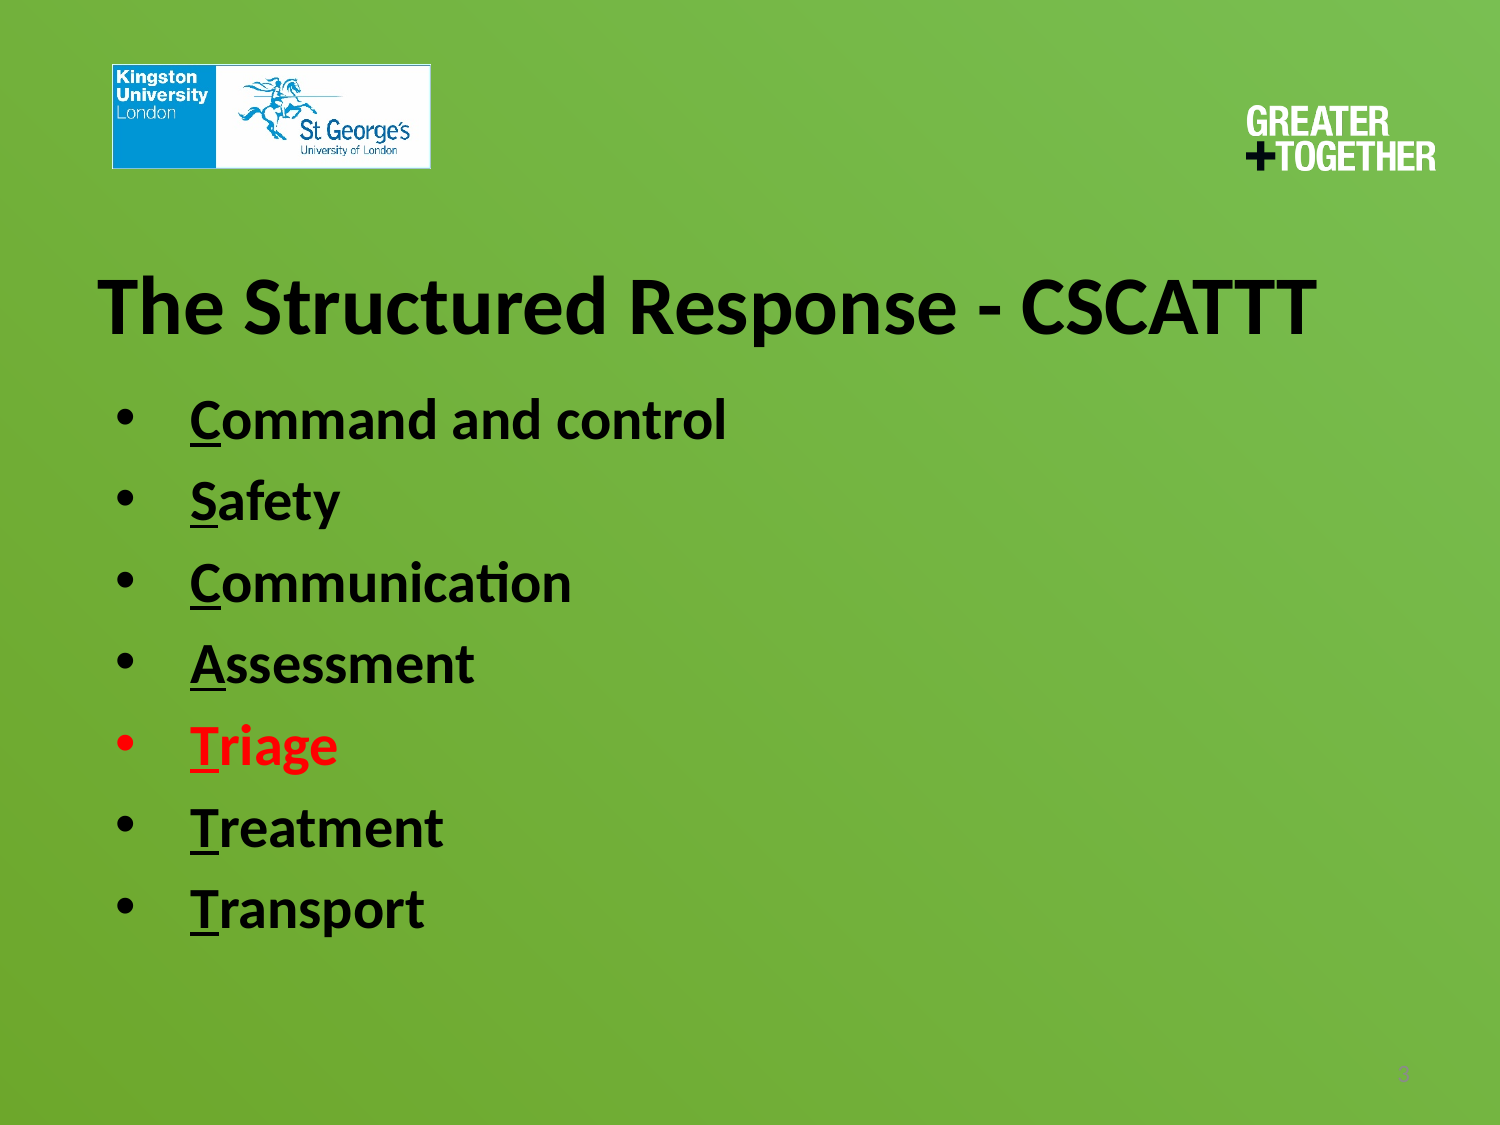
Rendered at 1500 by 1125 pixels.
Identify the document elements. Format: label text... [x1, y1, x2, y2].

slide_number 3 [1074, 1042, 1425, 1103]
picture [1245, 105, 1436, 171]
subtitle Command and control Safety Communication Assessment Triage Treatment Transport [100, 373, 1399, 988]
picture [111, 64, 432, 170]
text_box The Structured Response - CSCATTT [82, 243, 1382, 390]
